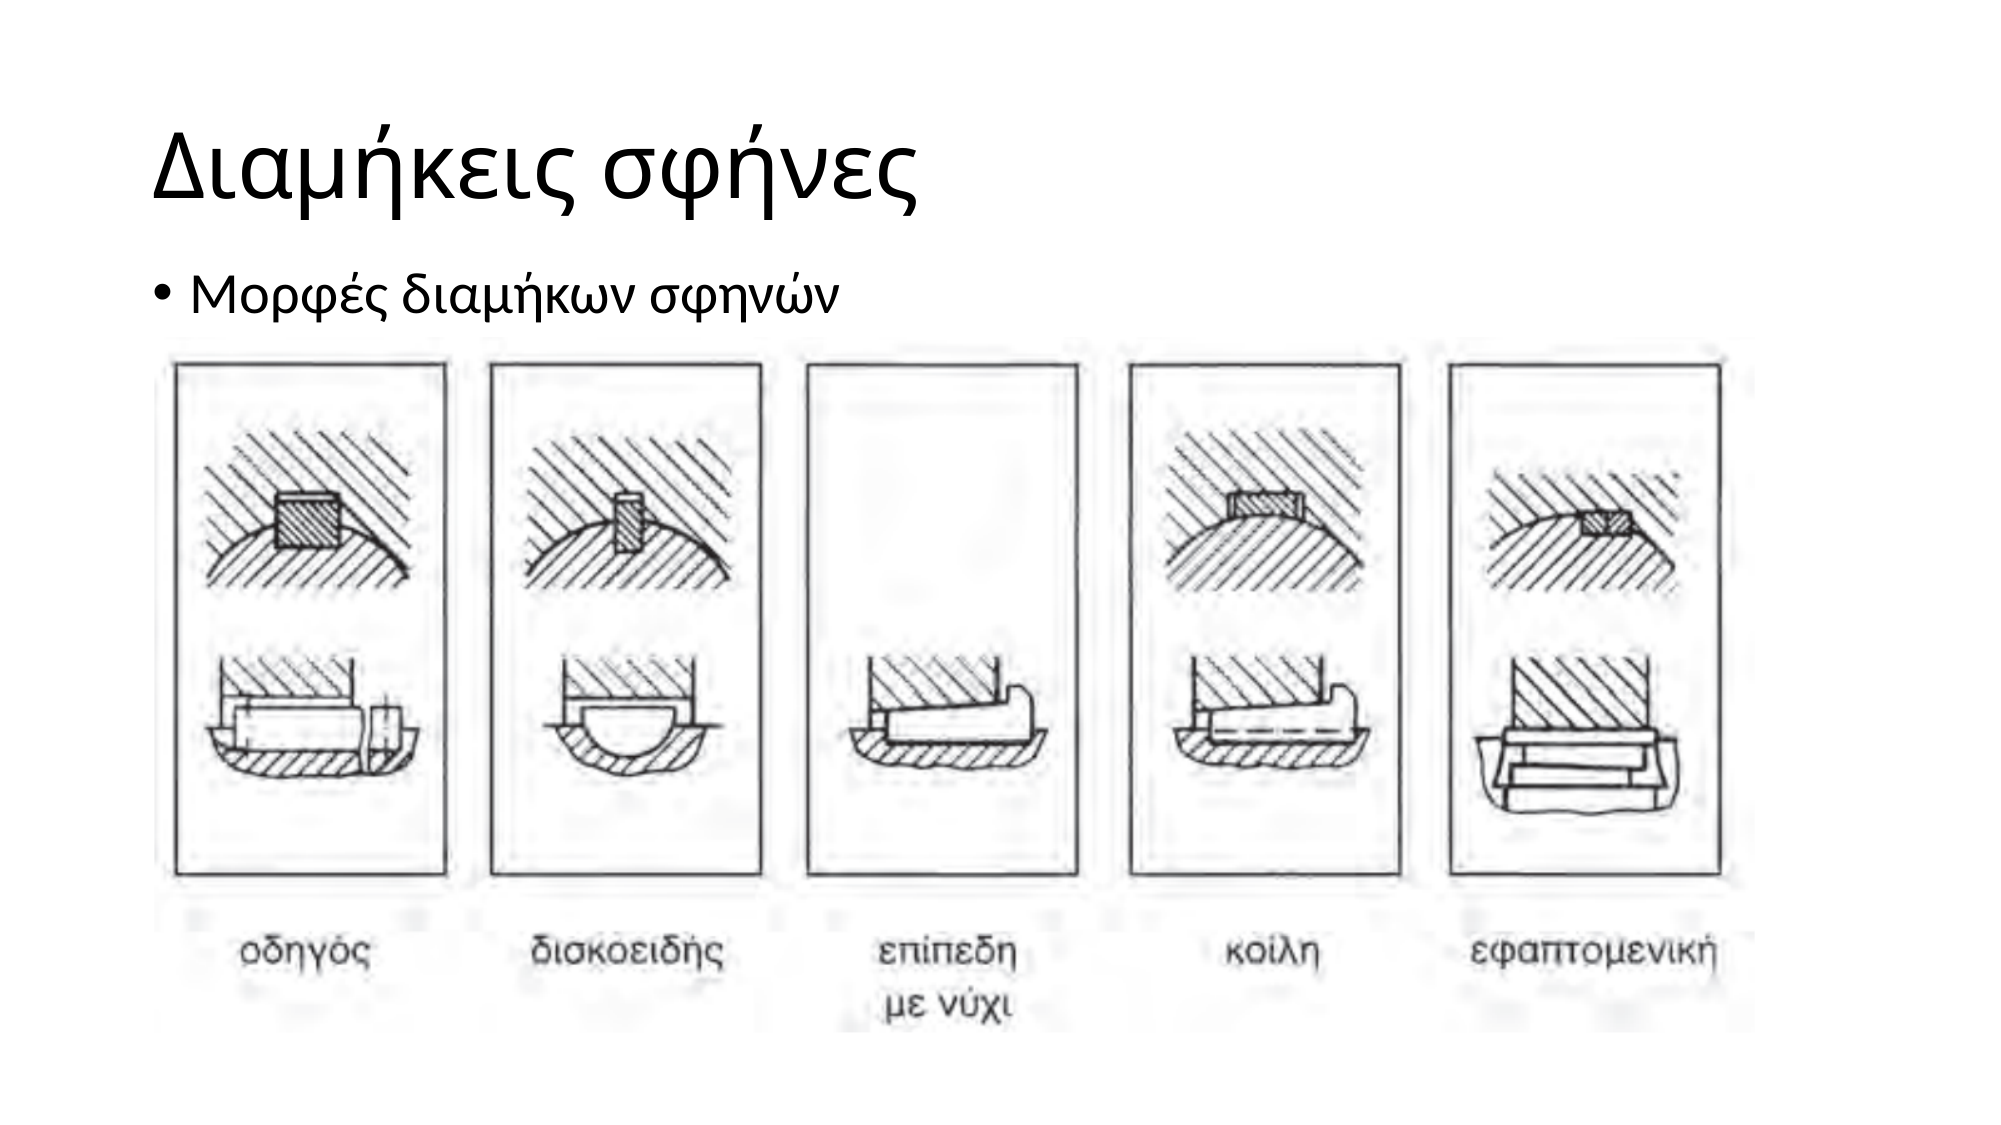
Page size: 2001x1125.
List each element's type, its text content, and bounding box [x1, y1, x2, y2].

list Μορφές διαμήκων σφηνών [137, 255, 1863, 1014]
title Διαμήκεις σφήνες [137, 59, 1863, 255]
picture [137, 337, 1771, 1050]
